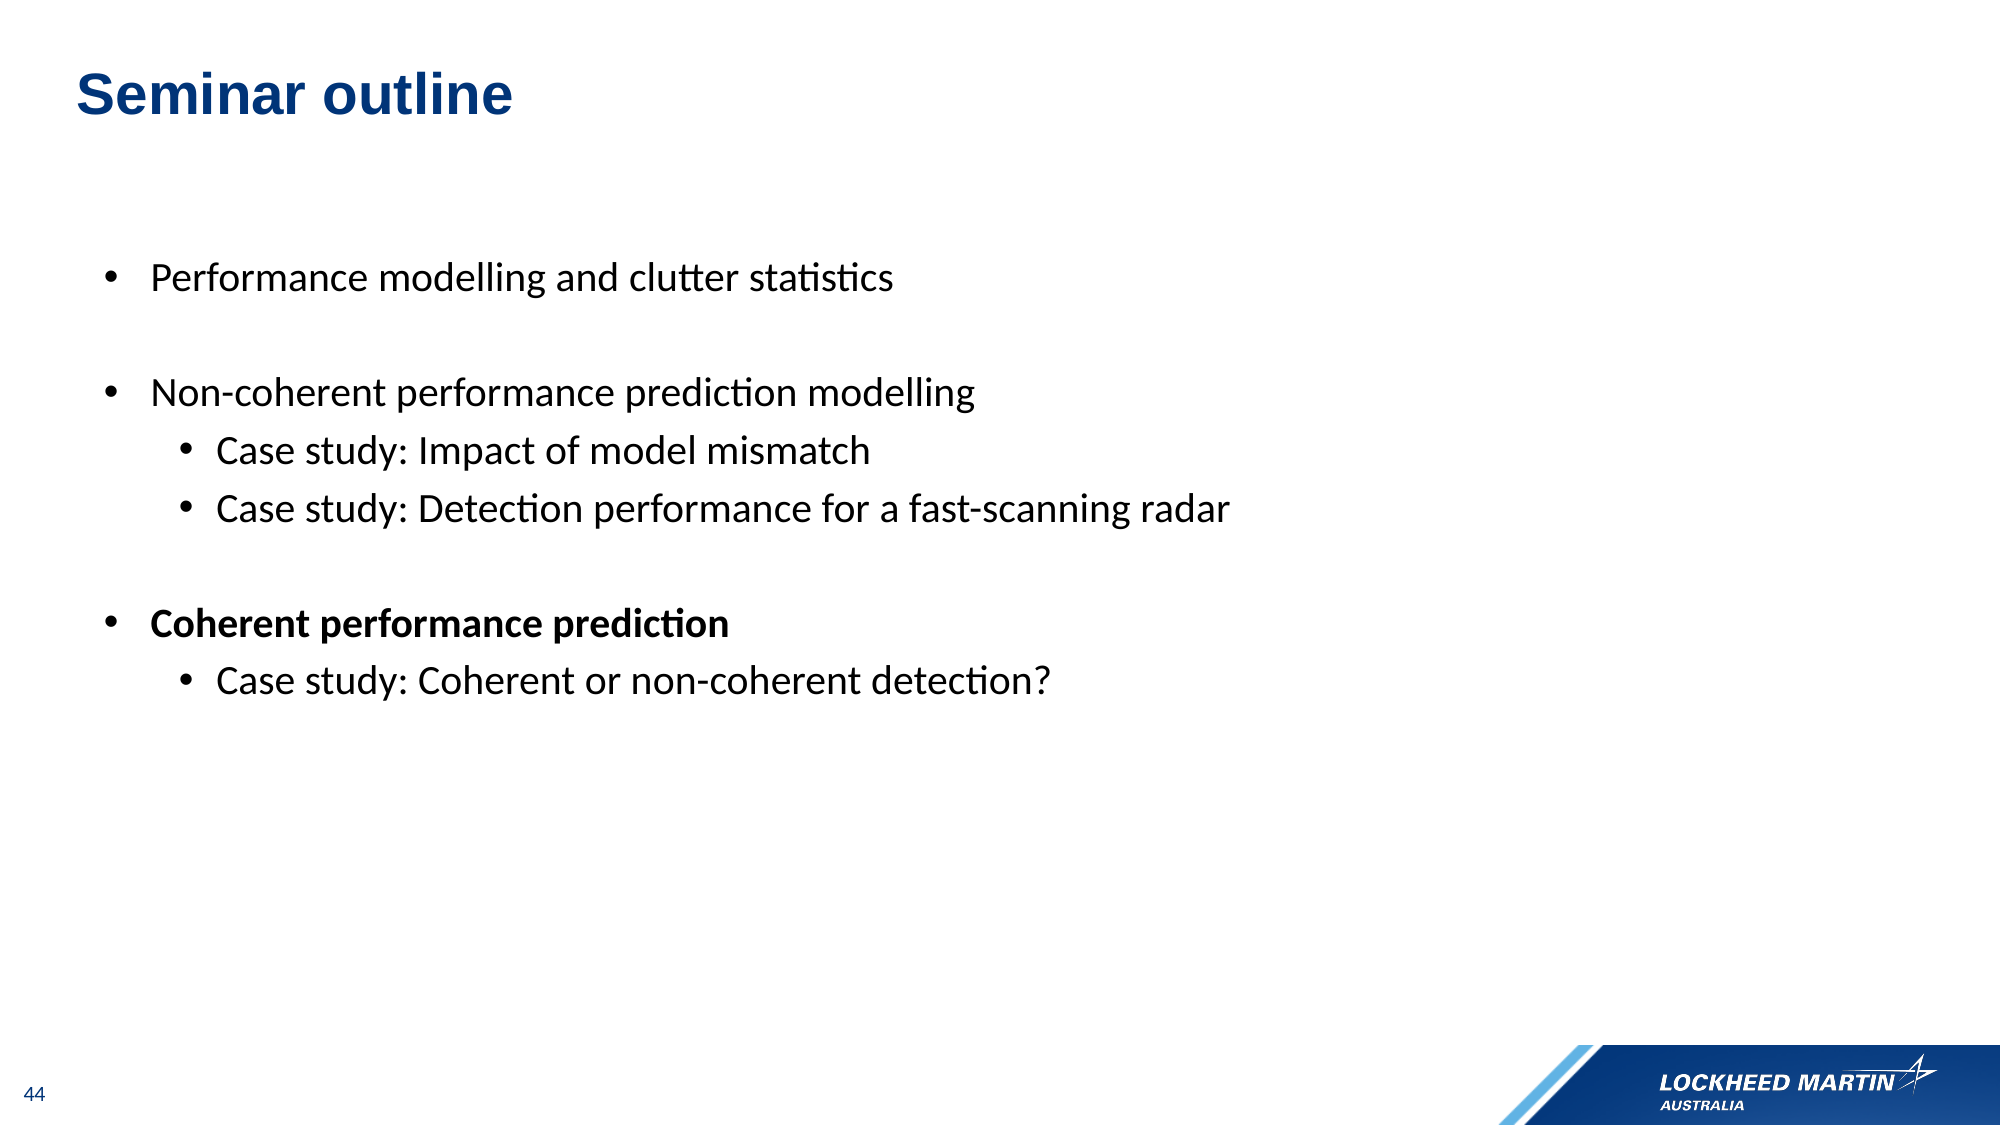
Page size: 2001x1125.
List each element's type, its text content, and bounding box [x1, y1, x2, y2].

list Performance modelling and clutter statistics Non-coherent performance prediction modelling Case study: Impact of model mismatch Case study: Detection performance for a fast-scanning radar Coherent performance prediction Case study: Coherent or non-coherent detection? [88, 248, 1888, 899]
picture [1498, 1045, 2000, 1125]
title Seminar outline [61, 39, 1864, 152]
